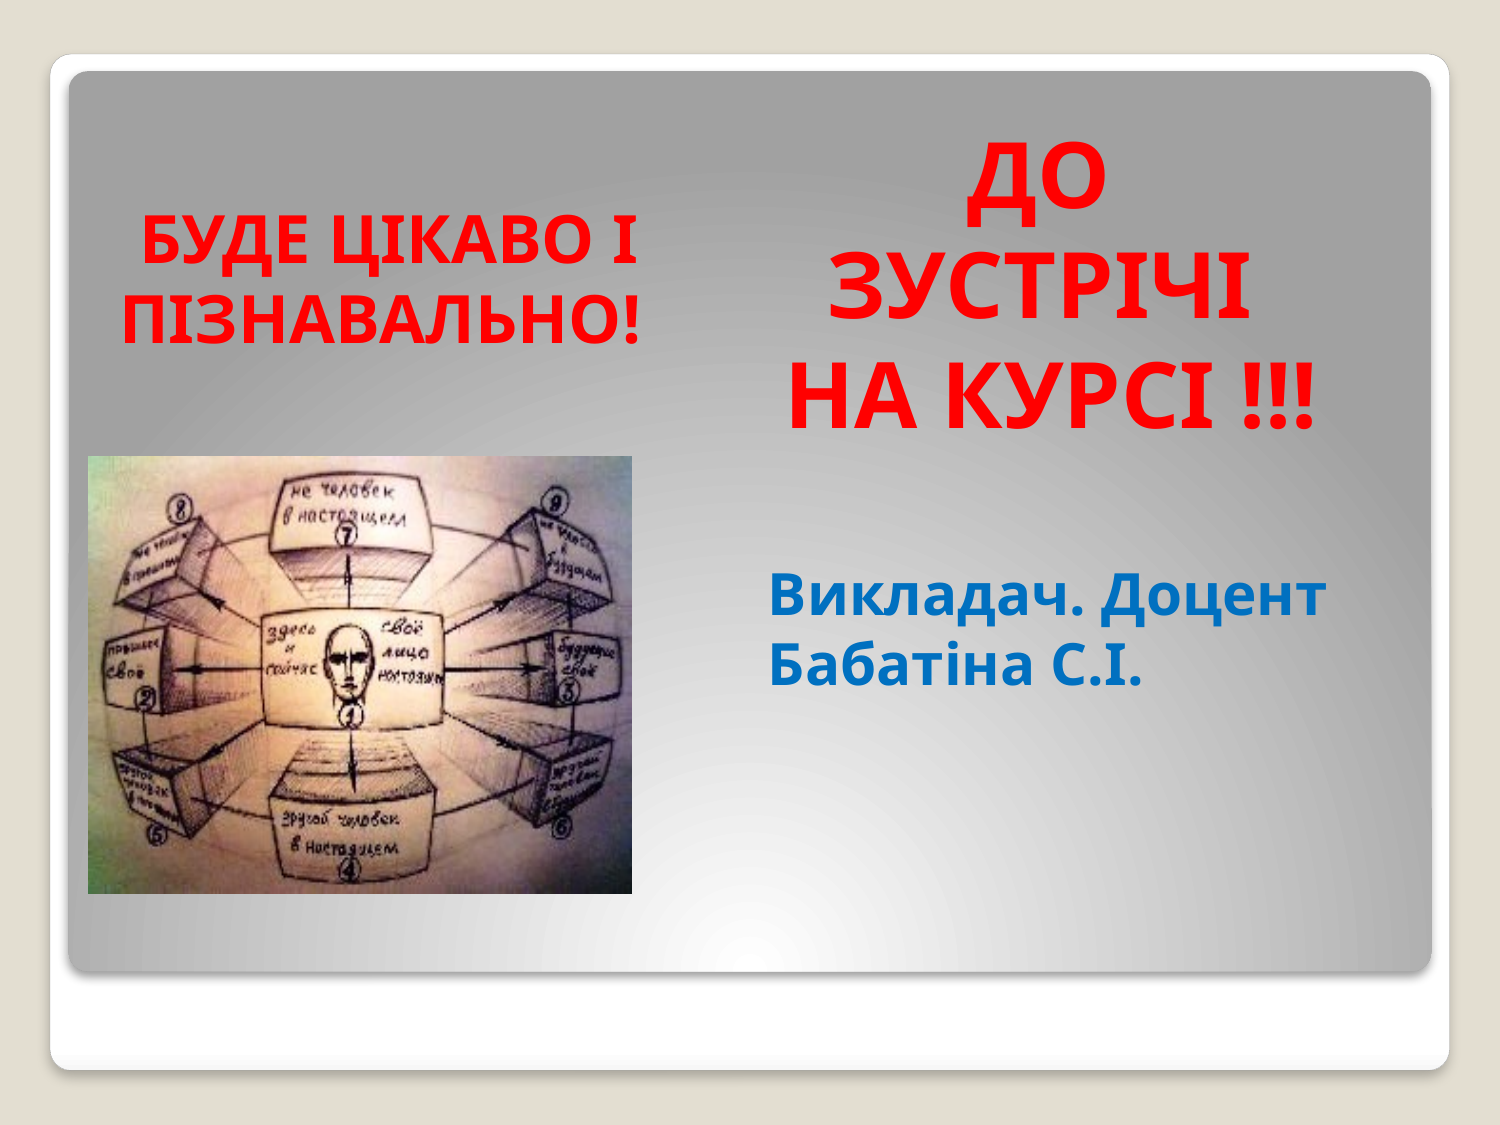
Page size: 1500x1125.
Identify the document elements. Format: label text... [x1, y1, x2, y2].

list ДО ЗУСТРІЧІ НА КУРСІ !!! Викладач. Доцент Бабатіна С.І. [750, 101, 1353, 872]
title БУДЕ ЦІКАВО І ПІЗНАВАЛЬНО! [75, 44, 703, 445]
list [88, 455, 633, 894]
